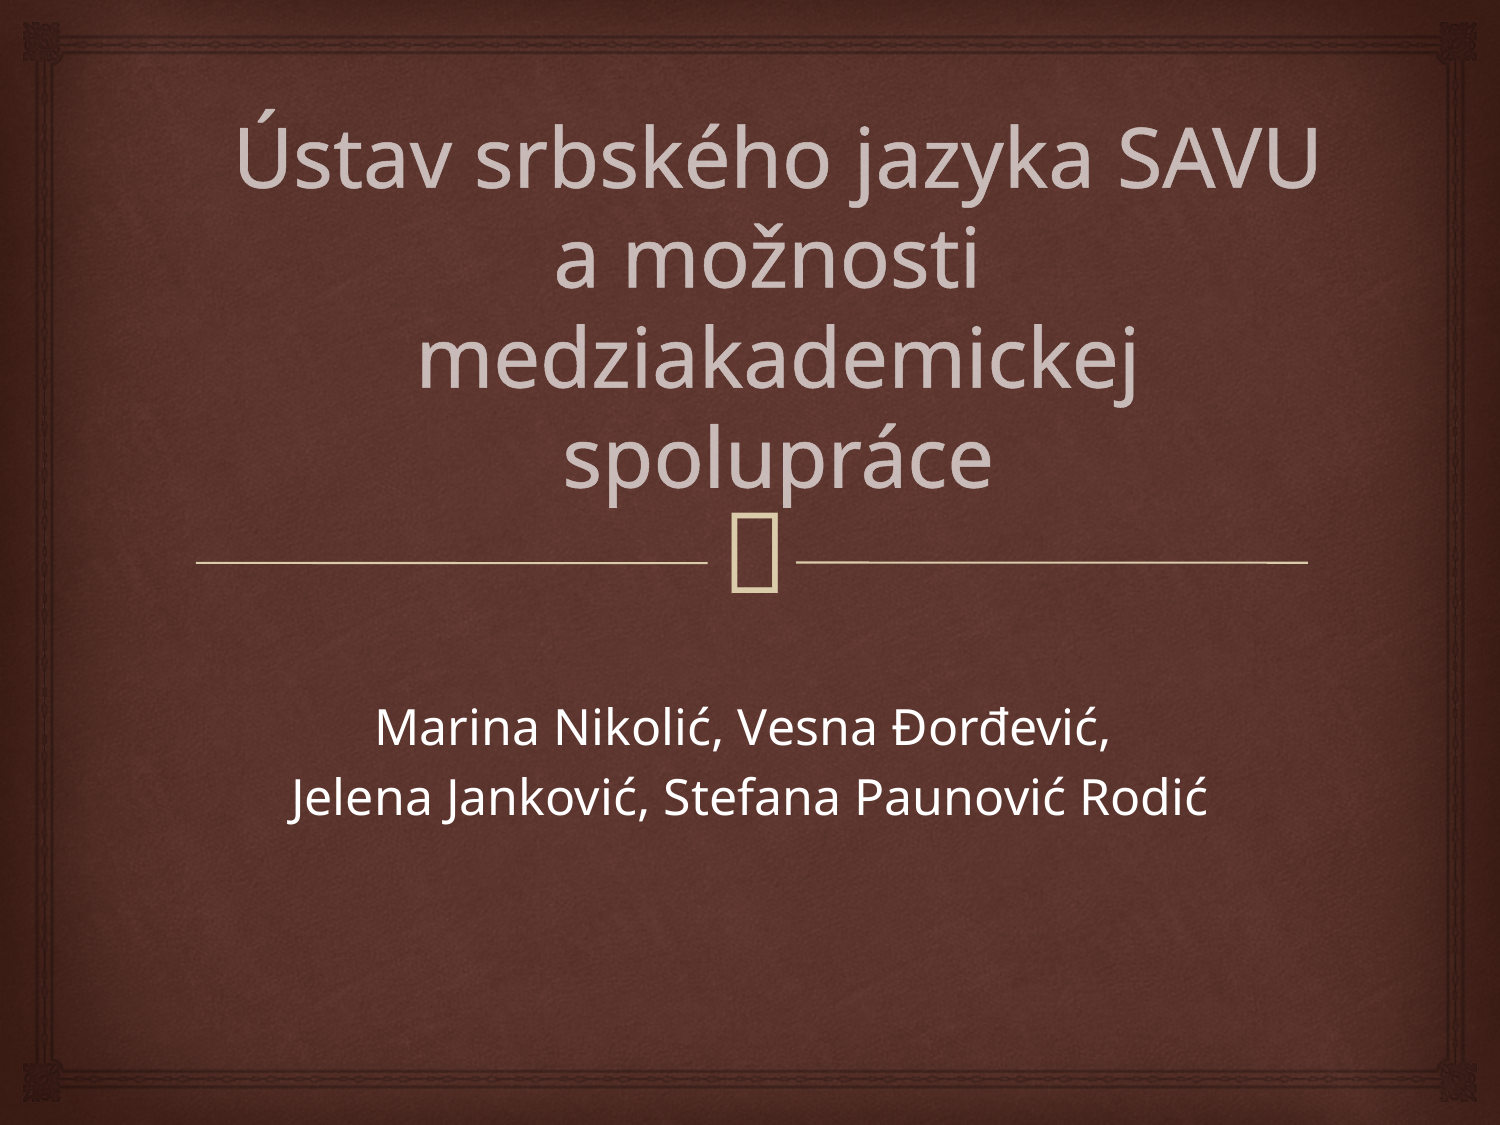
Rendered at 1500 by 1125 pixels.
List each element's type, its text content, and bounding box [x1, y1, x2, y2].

picture [0, 0, 1500, 1125]
title Ústav srbského jazyka SAVU a možnosti medziakademickej spolupráce [194, 200, 1363, 512]
subtitle Marina Nikolić, Vesna Đorđević, Jelena Janković, Stefana Paunović Rodić [225, 618, 1275, 906]
